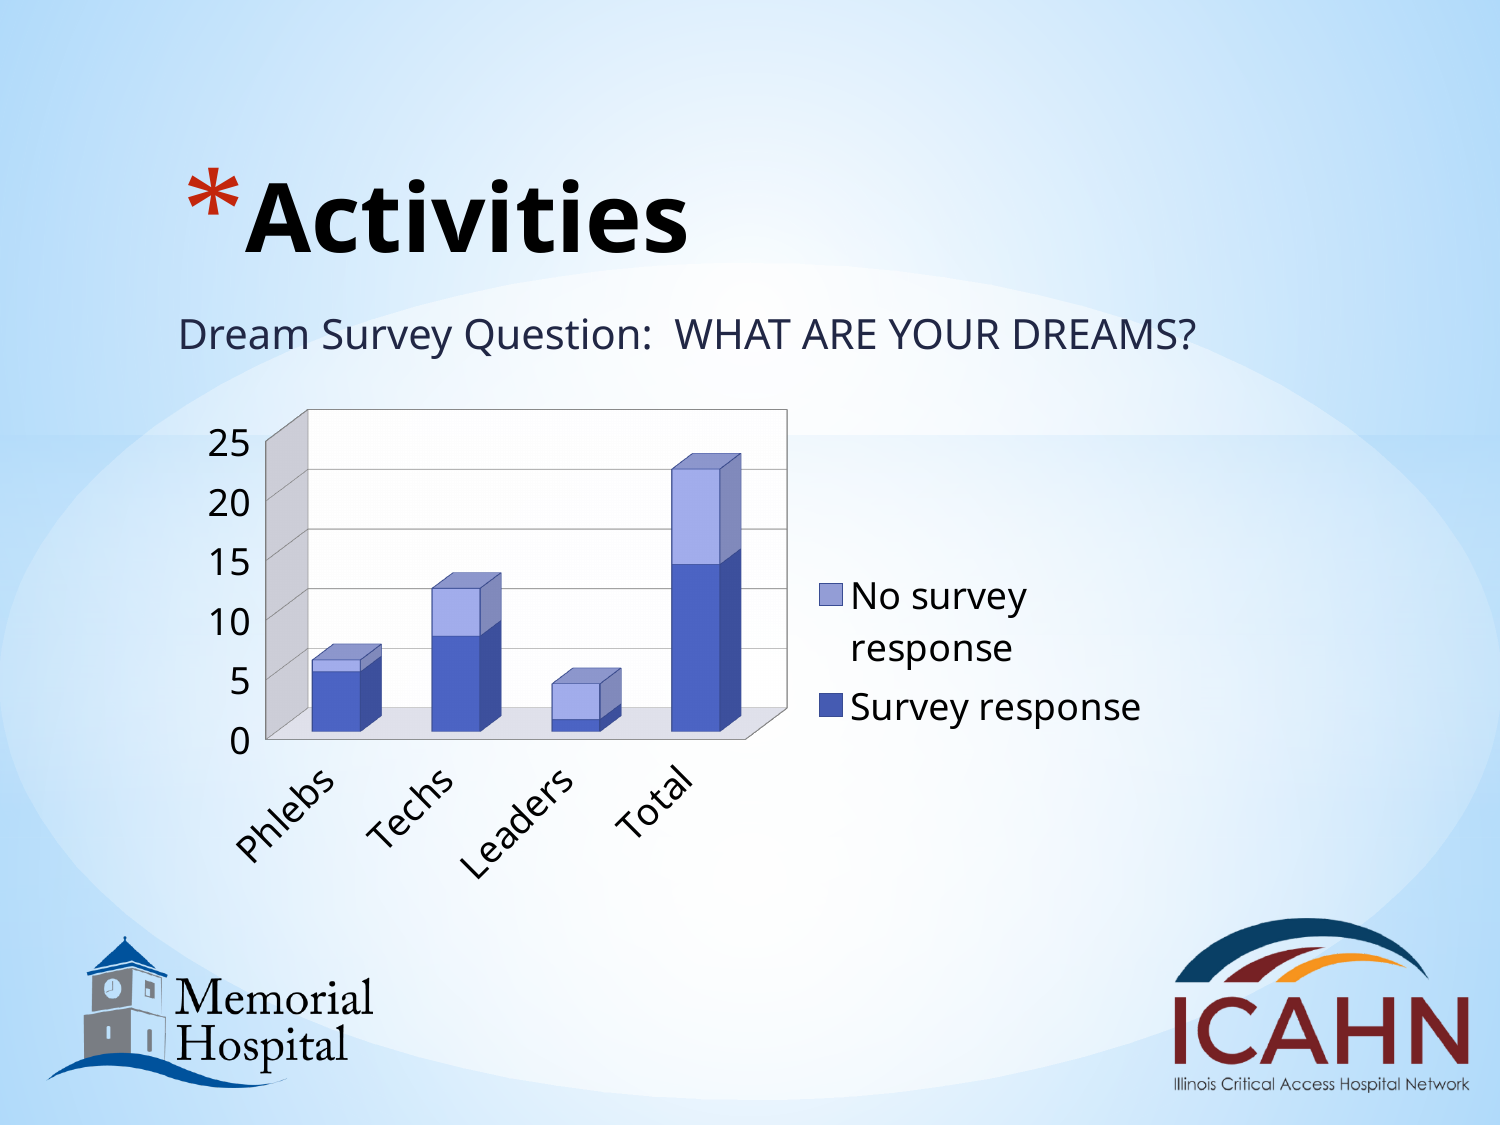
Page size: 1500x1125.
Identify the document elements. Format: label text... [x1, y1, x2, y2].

chart [187, 399, 1168, 901]
title Activities [169, 125, 1305, 279]
picture [46, 936, 373, 1089]
list Dream Survey Question: WHAT ARE YOUR DREAMS? [162, 299, 1338, 900]
picture [1167, 912, 1476, 1099]
